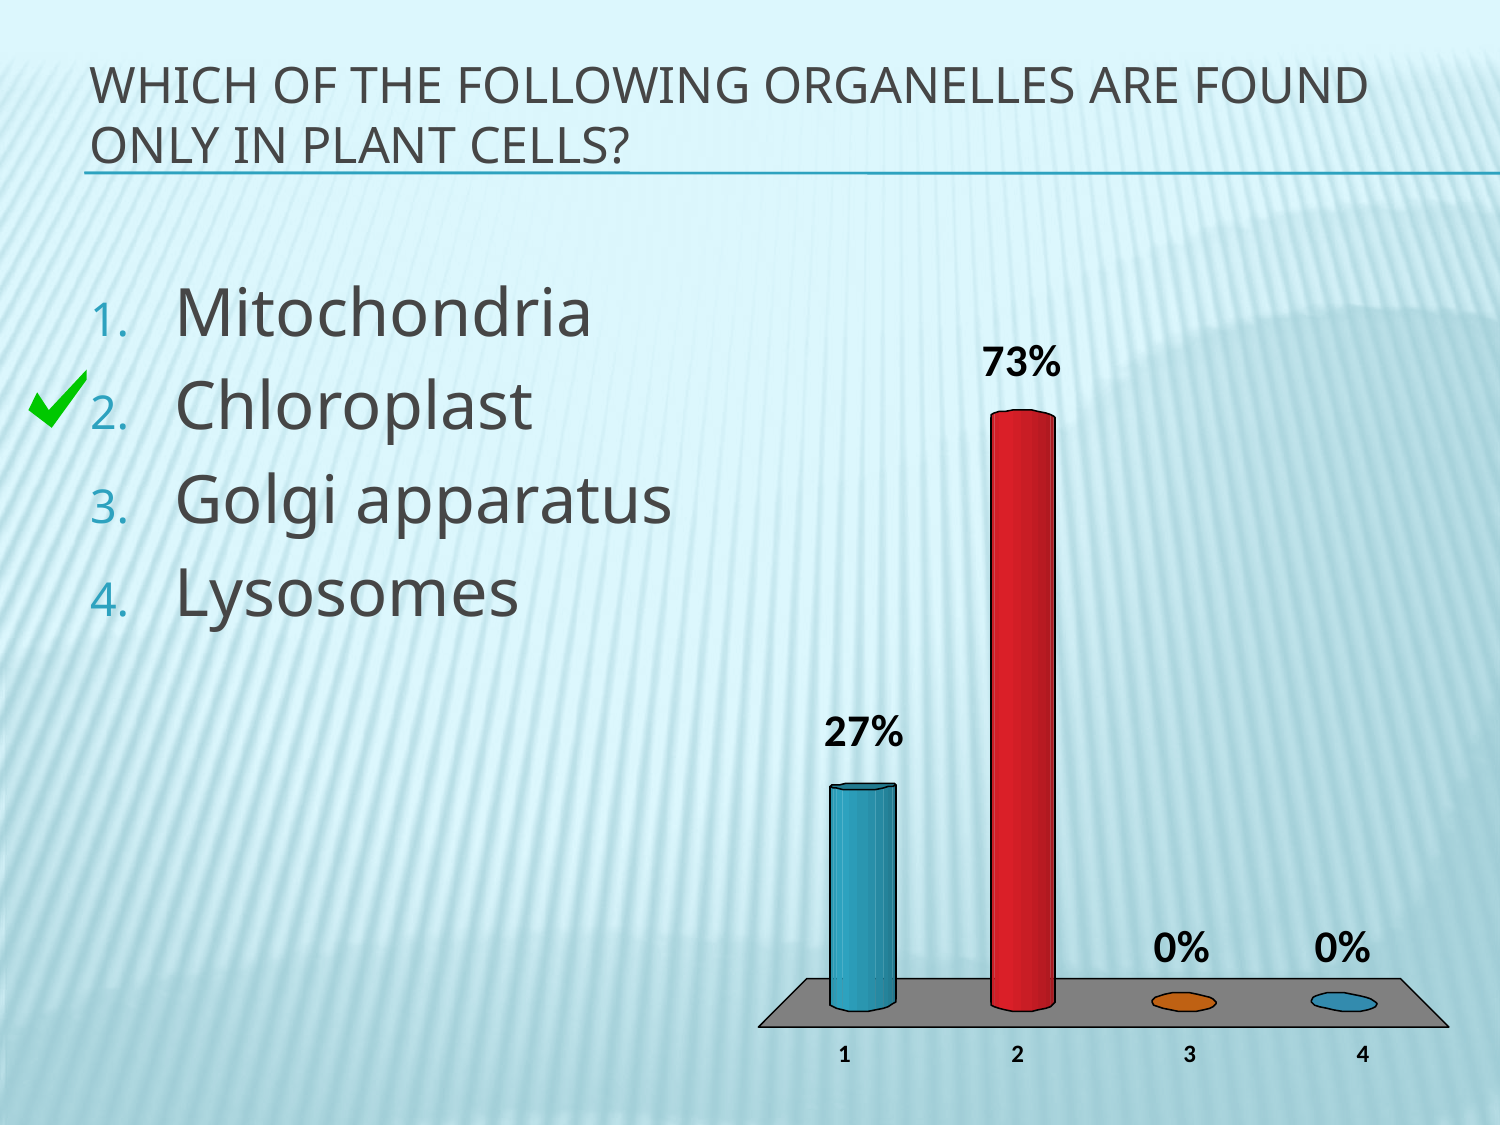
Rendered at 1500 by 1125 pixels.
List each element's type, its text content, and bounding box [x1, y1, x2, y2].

title Which of the following organelles are found only in plant cells? [75, 45, 1500, 183]
list Mitochondria Chloroplast Golgi apparatus Lysosomes [74, 262, 751, 1006]
text_box [26, 367, 89, 430]
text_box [739, 270, 1490, 1115]
